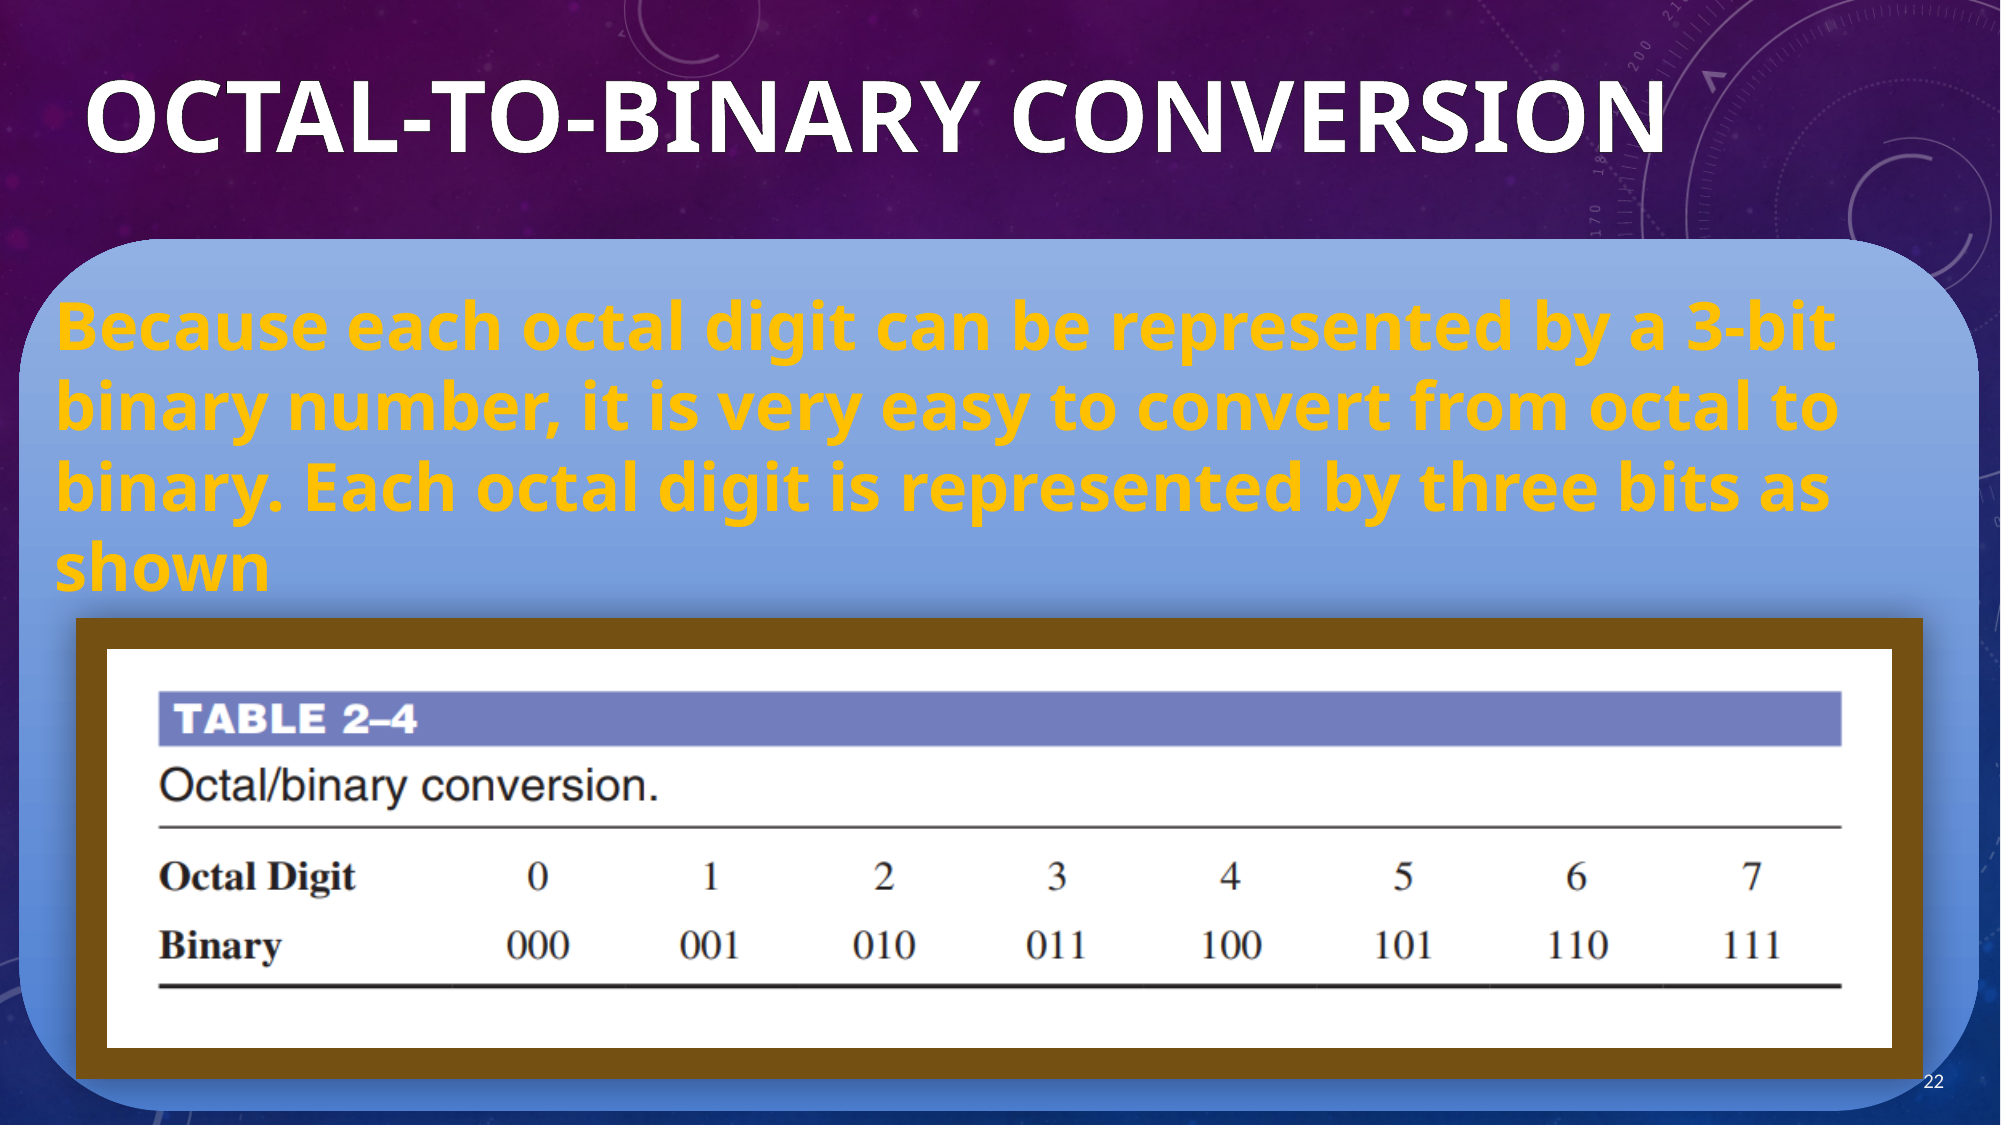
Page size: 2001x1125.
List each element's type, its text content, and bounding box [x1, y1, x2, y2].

list Because each octal digit can be represented by a 3-bit binary number, it is very easy to convert from octal to binary. Each octal digit is represented by three bits as shown [39, 276, 1960, 994]
text_box [68, 239, 1931, 276]
text_box [71, 351, 1929, 600]
picture [0, 0, 2001, 1125]
title OCTAL-TO-BINARY CONVERSION [66, 23, 1840, 201]
text_box [19, 311, 49, 1054]
slide_number 22 [1869, 1048, 1960, 1111]
text_box [1953, 311, 1980, 1048]
